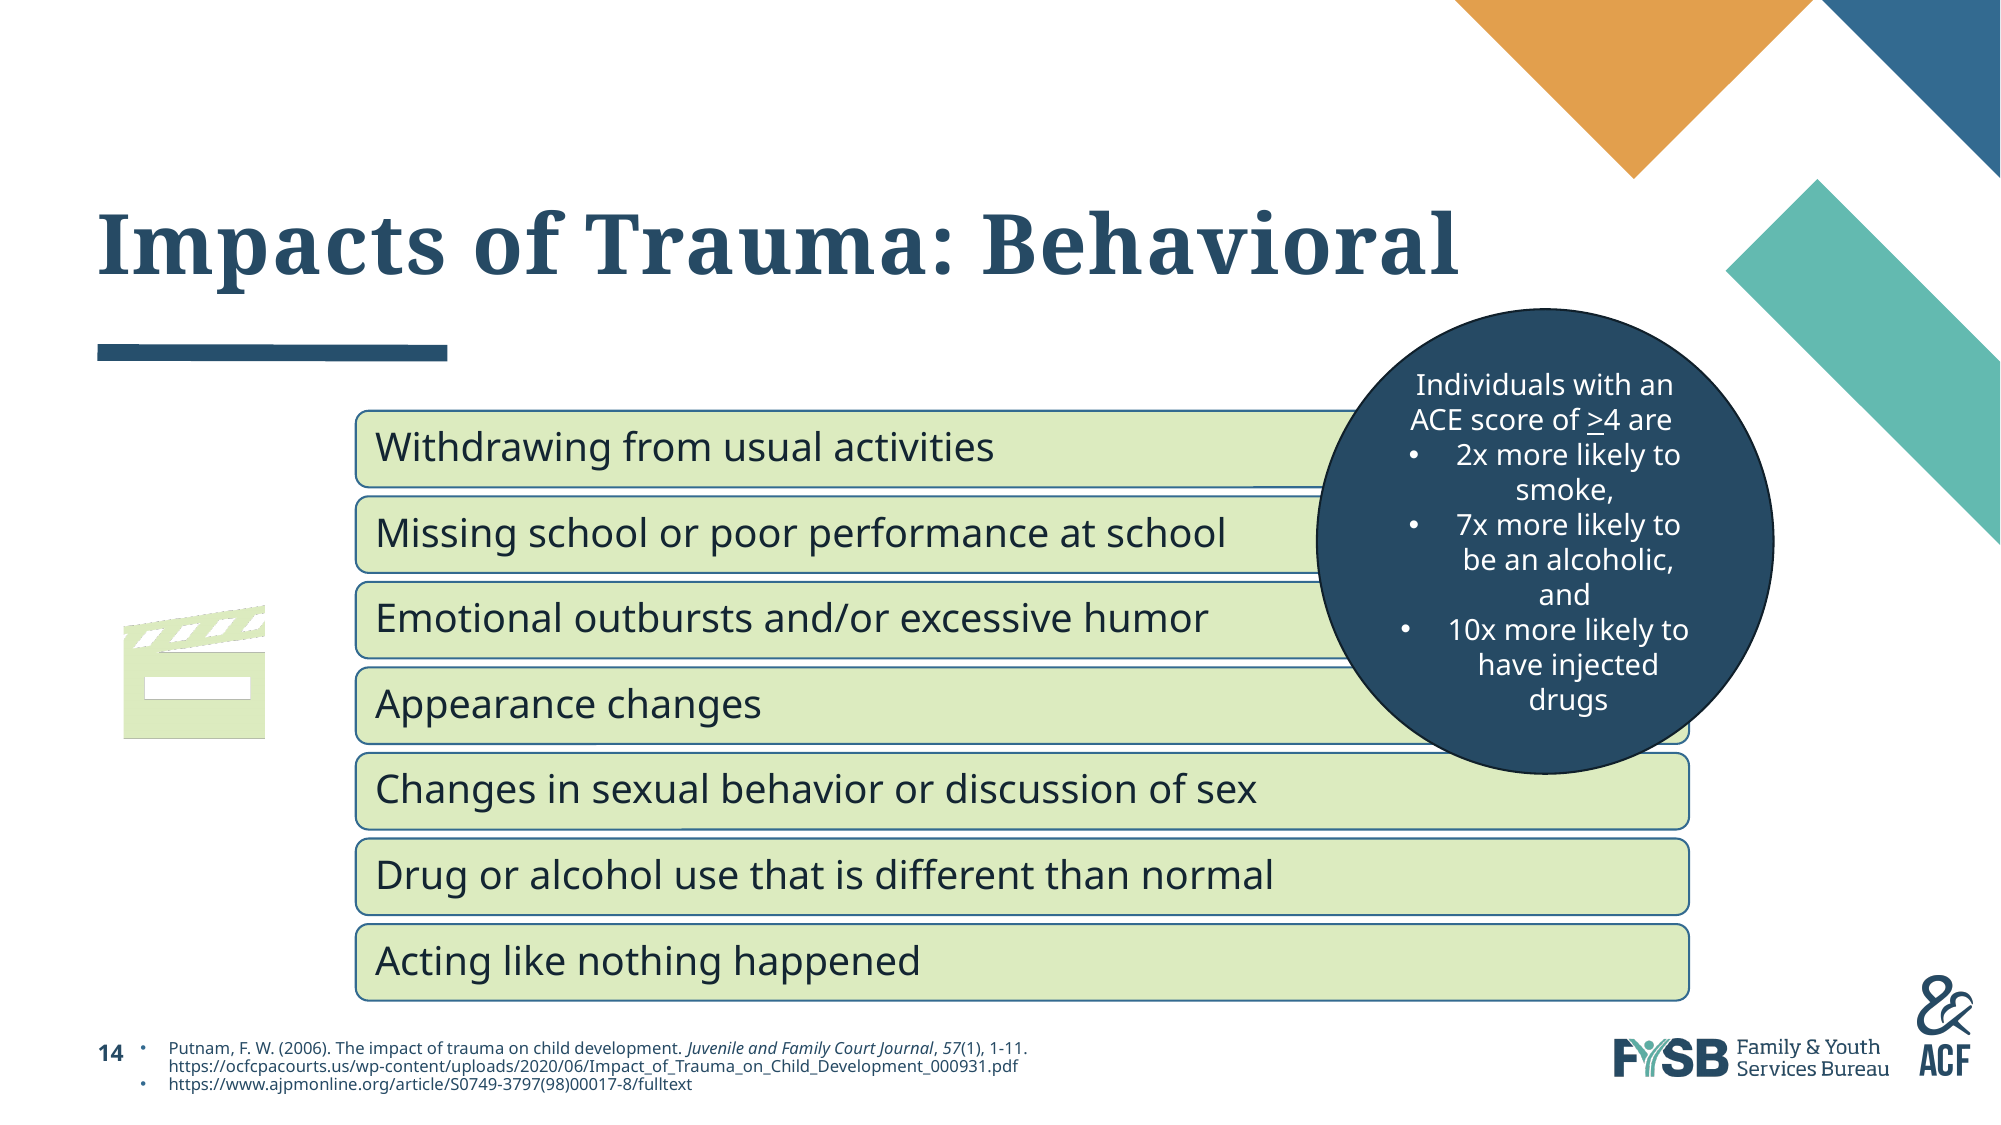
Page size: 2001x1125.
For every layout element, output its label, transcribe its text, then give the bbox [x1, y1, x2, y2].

text_box Individuals with an ACE score of >4 are 2x more likely to smoke, 7x more likely to be an alcoholic, and 10x more likely to have injected drugs [1366, 308, 1775, 723]
title Impacts of Trauma: Behavioral [97, 32, 1898, 291]
text_box [123, 580, 266, 761]
slide_number 14 [97, 1038, 140, 1080]
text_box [355, 395, 1690, 1016]
picture [1657, 1038, 1891, 1077]
picture [1917, 975, 1973, 1076]
text_box Putnam, F. W. (2006). The impact of trauma on child development. Juvenile and Family Court Journal, 57(1), 1-11. https://ocfcpacourts.us/wp-content/uploads/2020/06/Impact_of_Trauma_on_Child_Development_000931.pdf https://www.ajpmonline.org/article/S0749-3797(98)00017-8/fulltext [140, 1032, 1657, 1093]
